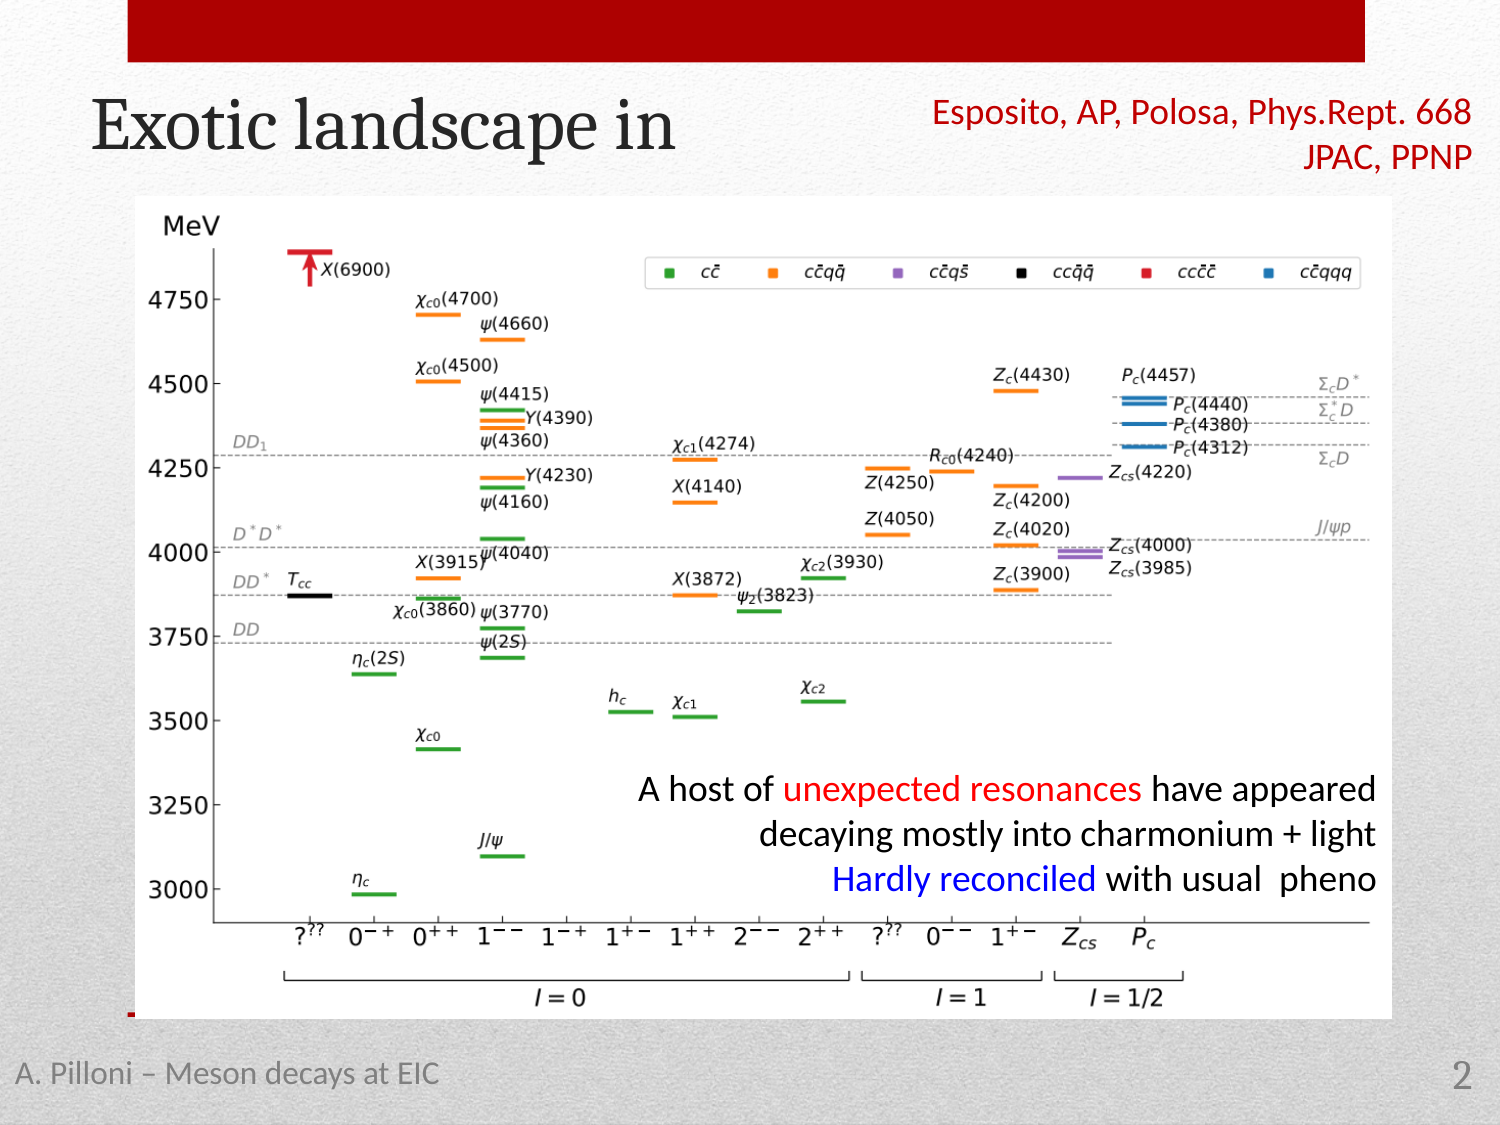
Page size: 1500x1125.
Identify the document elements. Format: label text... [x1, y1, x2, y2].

text_box A. Pilloni – Meson decays at EIC [0, 1043, 1091, 1099]
picture [134, 195, 1393, 1020]
text_box Esposito, AP, Polosa, Phys.Rept. 668 JPAC, PPNP [560, 79, 1488, 185]
slide_number 2 [1362, 1043, 1488, 1104]
